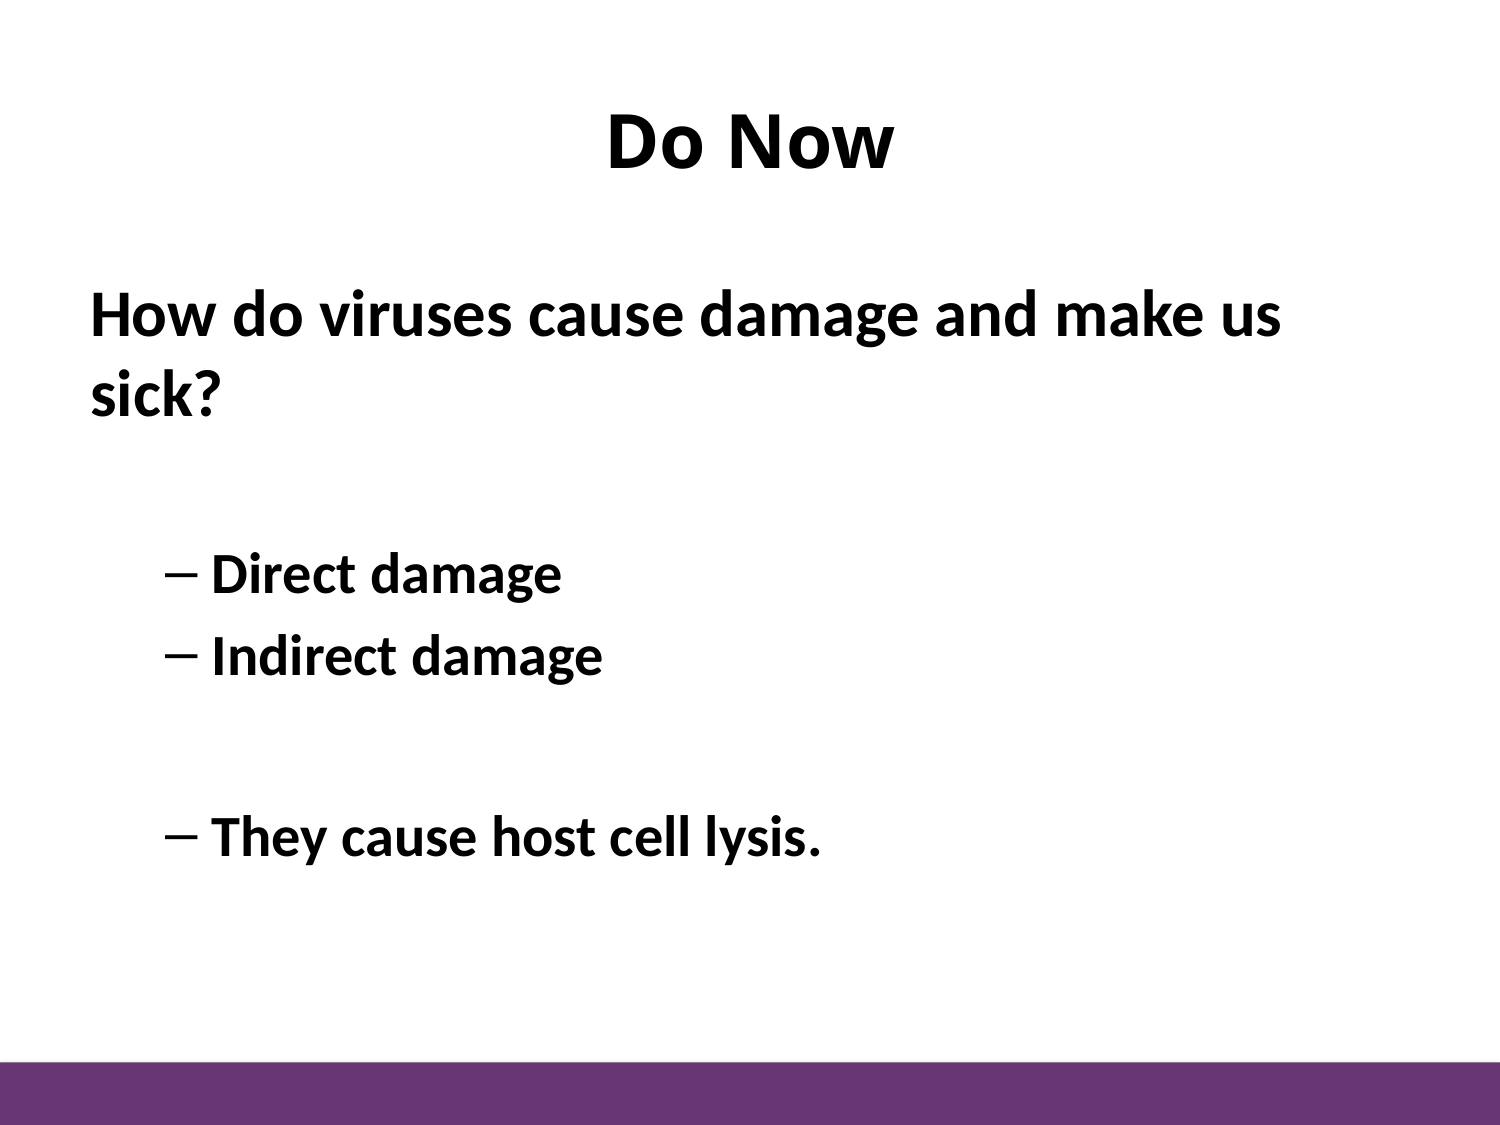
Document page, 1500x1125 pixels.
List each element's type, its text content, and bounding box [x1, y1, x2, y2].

title Do Now [75, 45, 1425, 233]
list How do viruses cause damage and make us sick? Direct damage Indirect damage They cause host cell lysis. [75, 262, 1425, 1005]
